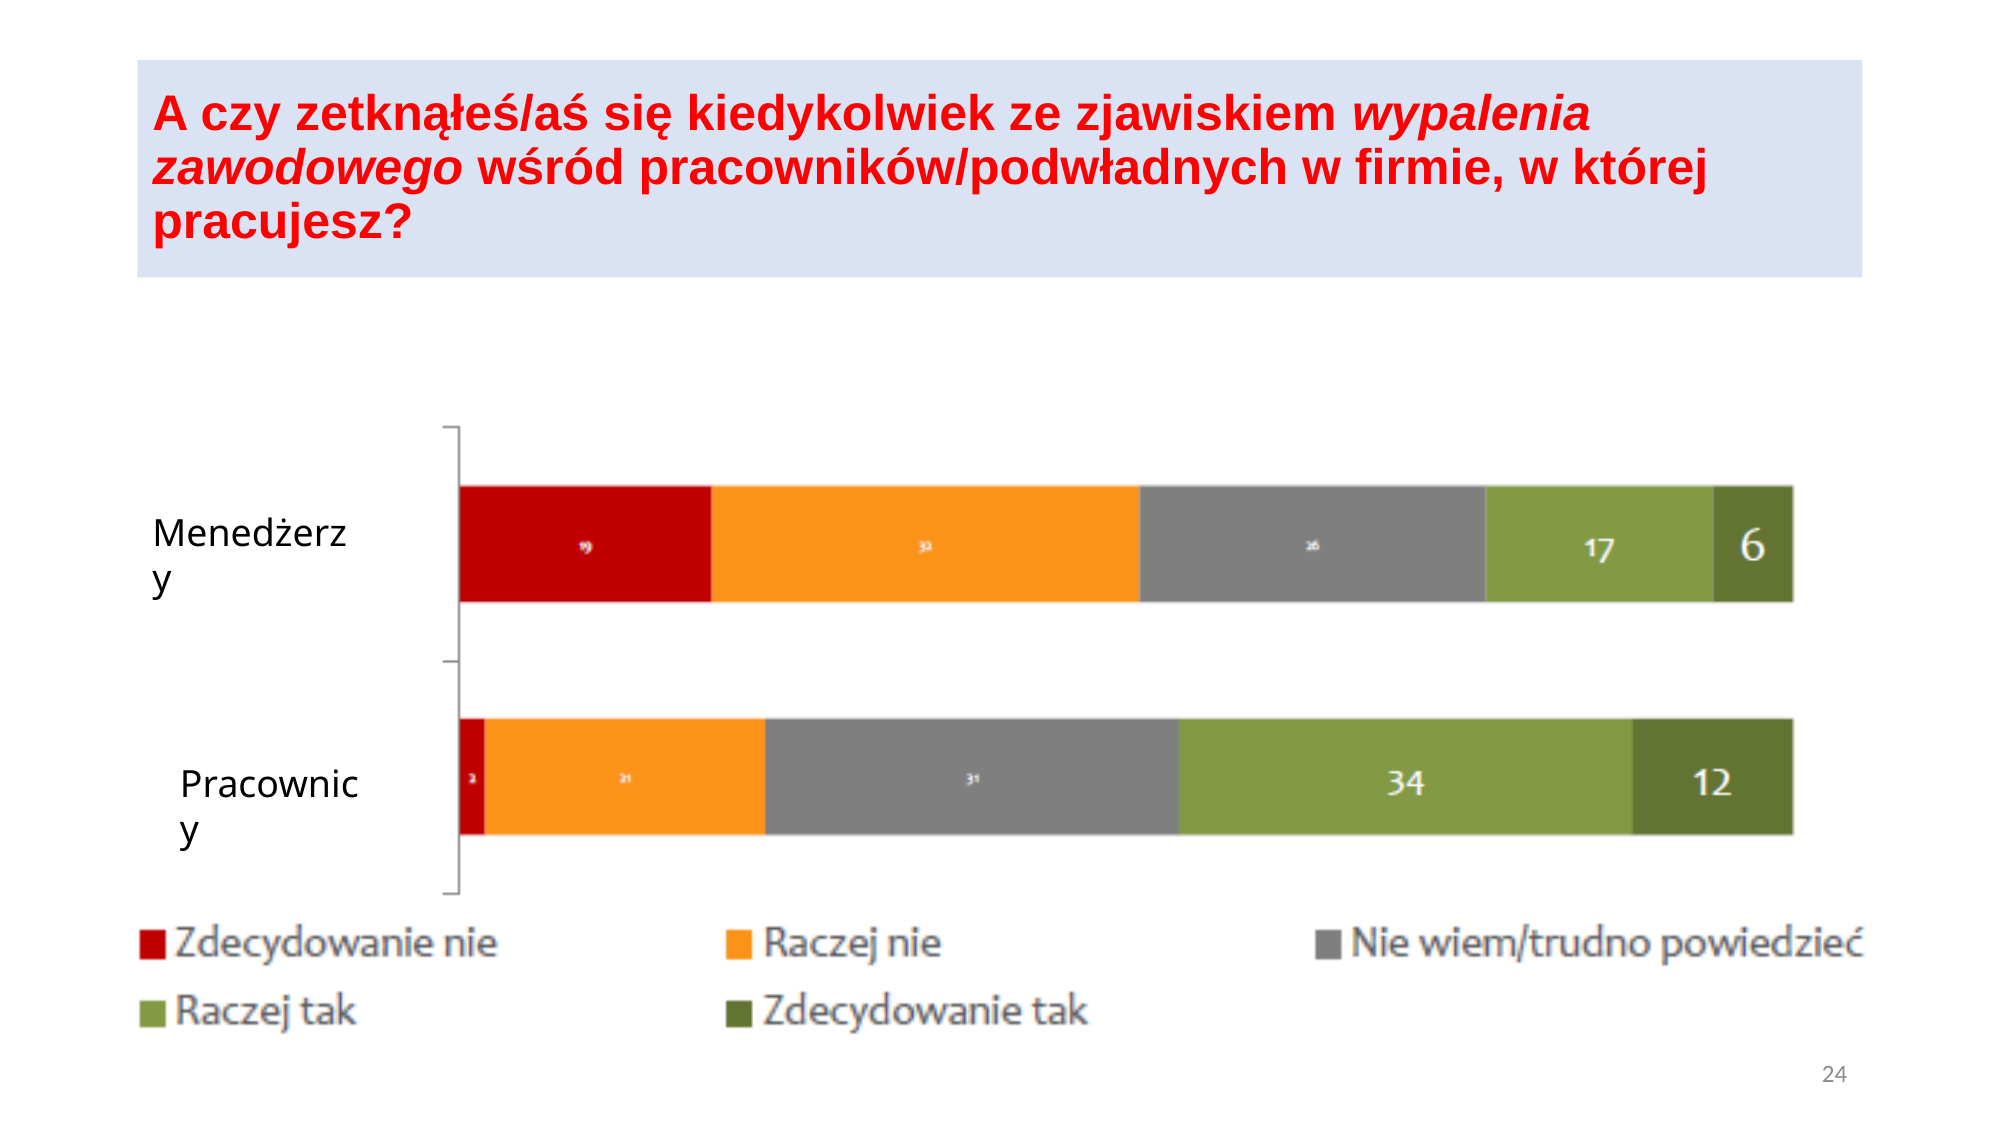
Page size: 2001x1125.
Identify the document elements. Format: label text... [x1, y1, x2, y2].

picture [106, 919, 1897, 1046]
text_box Menedżerzy [137, 501, 376, 607]
text_box Pracownicy [165, 752, 389, 858]
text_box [106, 919, 1894, 1043]
slide_number 24 [1412, 1046, 1863, 1103]
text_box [428, 420, 1804, 900]
picture [428, 420, 1806, 902]
title A czy zetknąłeś/aś się kiedykolwiek ze zjawiskiem wypalenia zawodowego wśród pracowników/podwładnych w firmie, w której pracujesz? [137, 59, 1863, 278]
